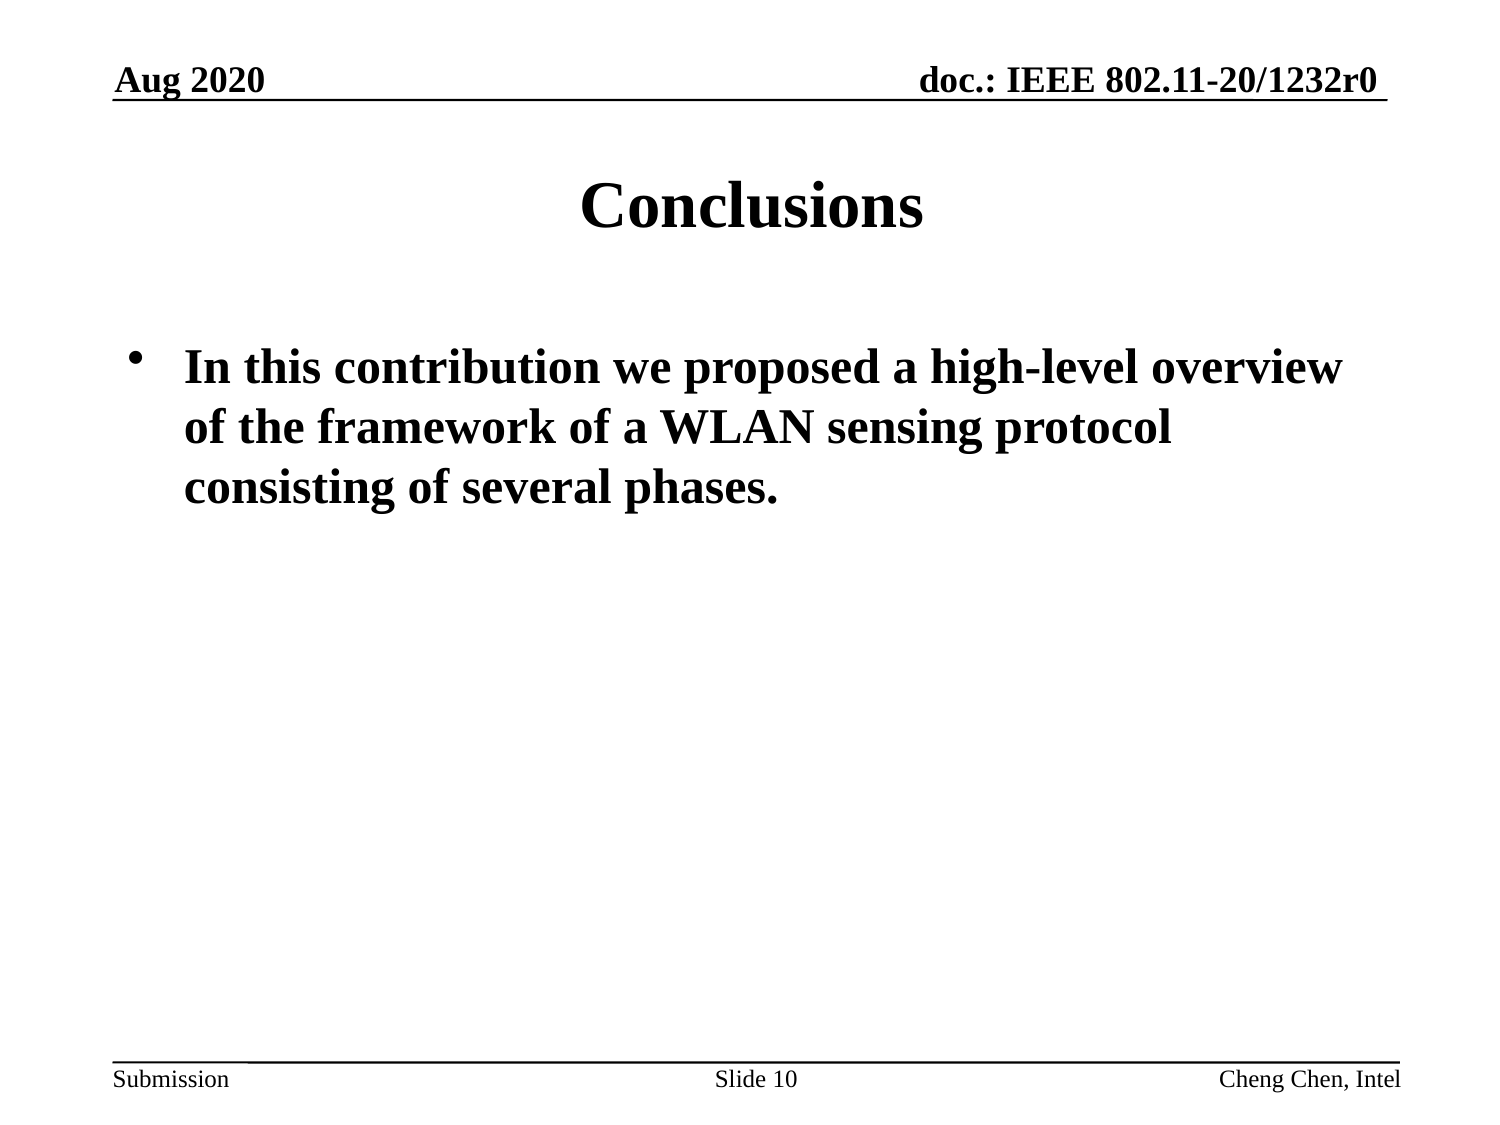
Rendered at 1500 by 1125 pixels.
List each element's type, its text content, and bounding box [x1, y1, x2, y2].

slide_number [114, 54, 268, 101]
title Conclusions [114, 113, 1390, 289]
list In this contribution we proposed a high-level overview of the framework of a WLAN sensing protocol consisting of several phases. [112, 326, 1388, 1002]
slide_number Slide 10 [712, 1061, 800, 1093]
footer Cheng Chen, Intel [1186, 1061, 1402, 1093]
